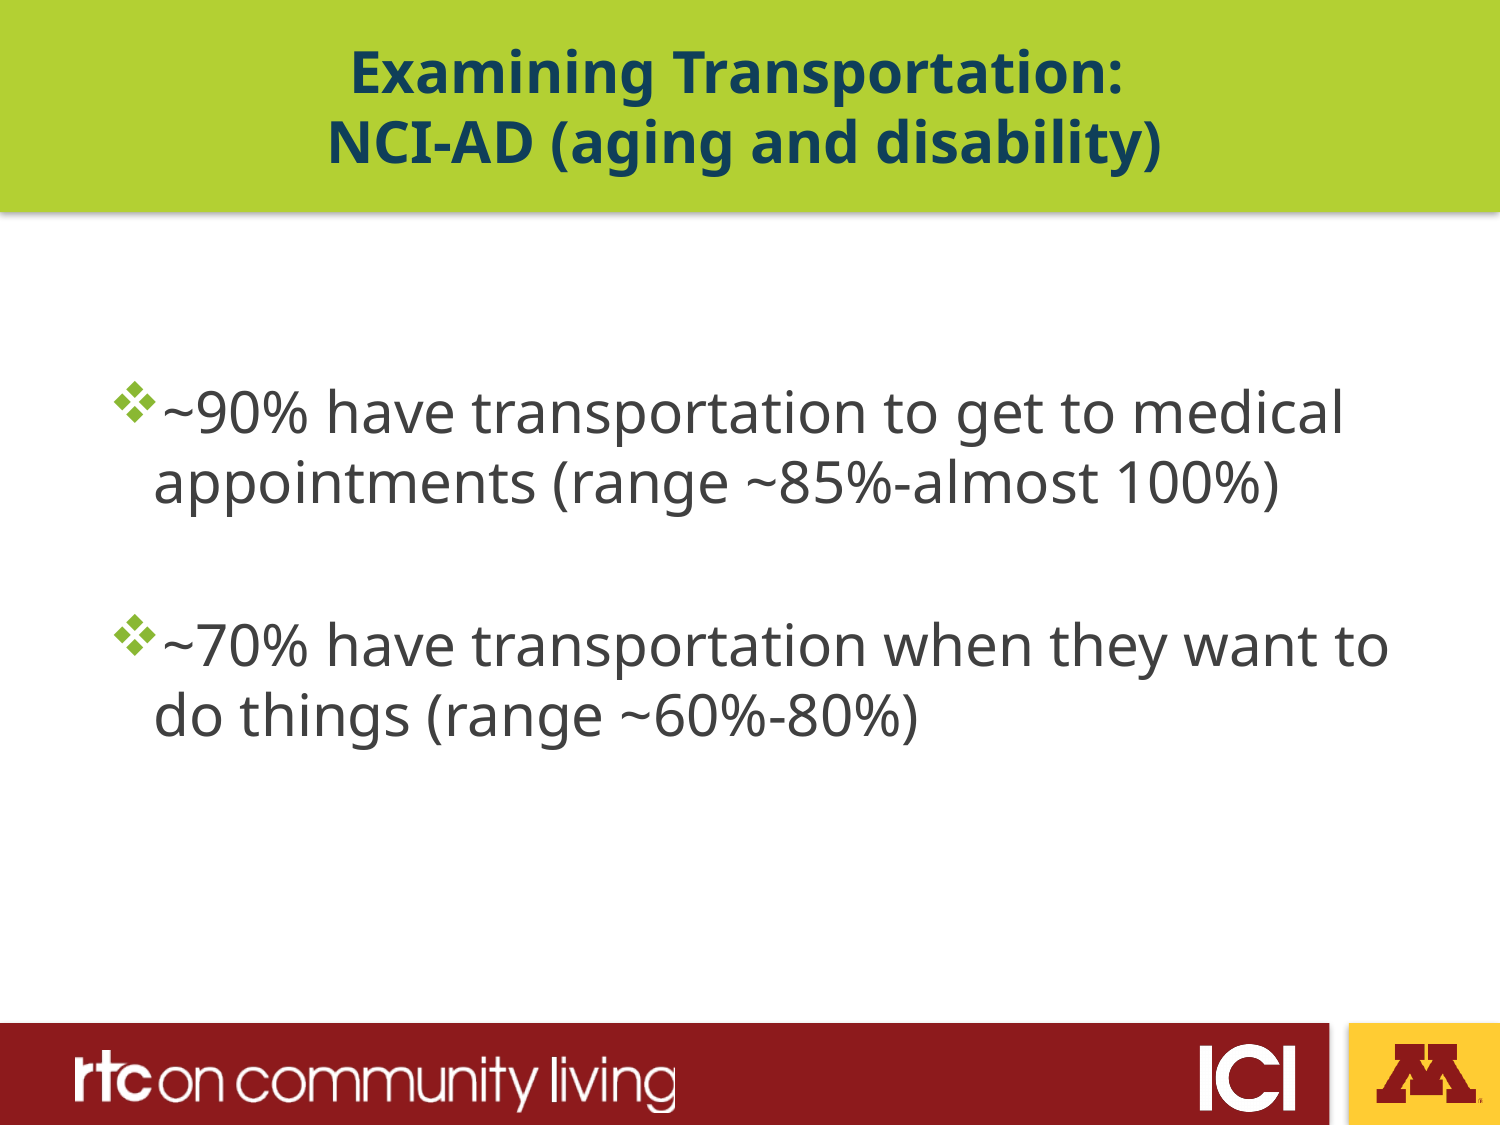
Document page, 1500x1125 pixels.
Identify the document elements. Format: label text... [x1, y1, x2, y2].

title Examining Transportation: NCI-AD (aging and disability) [69, 56, 1420, 156]
list ~90% have transportation to get to medical appointments (range ~85%-almost 100%) ~70% have transportation when they want to do things (range ~60%-80%) [93, 367, 1448, 823]
